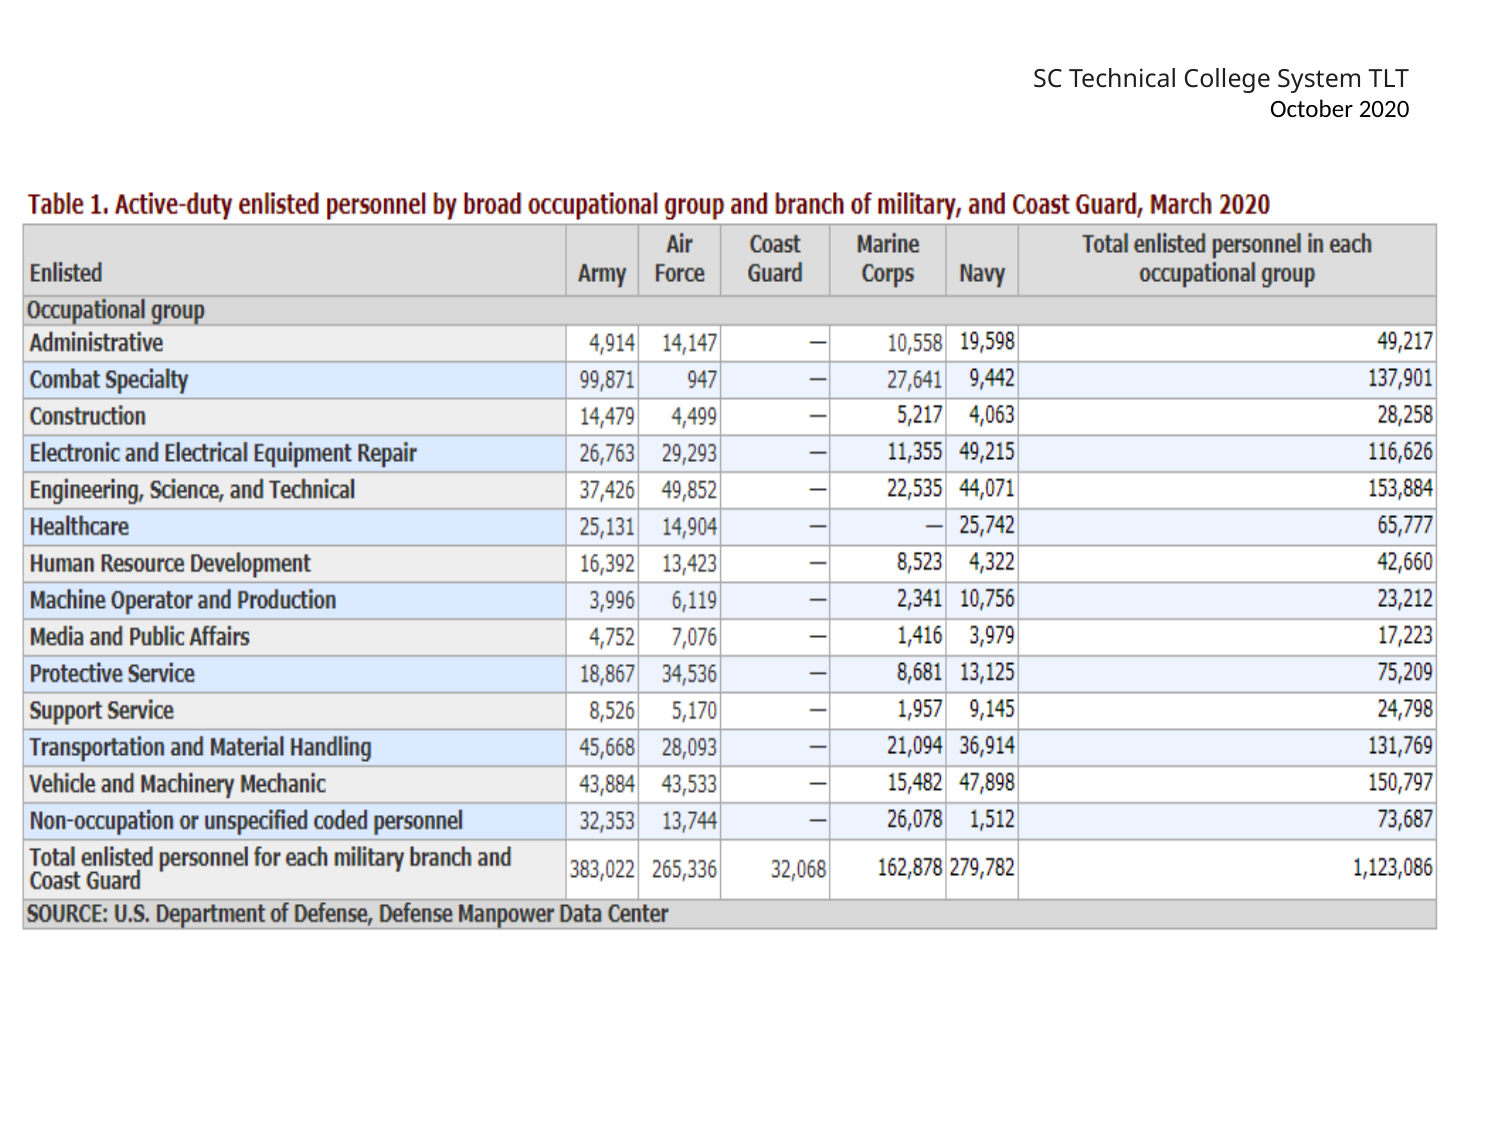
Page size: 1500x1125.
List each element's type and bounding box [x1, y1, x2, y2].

picture [17, 191, 1443, 934]
